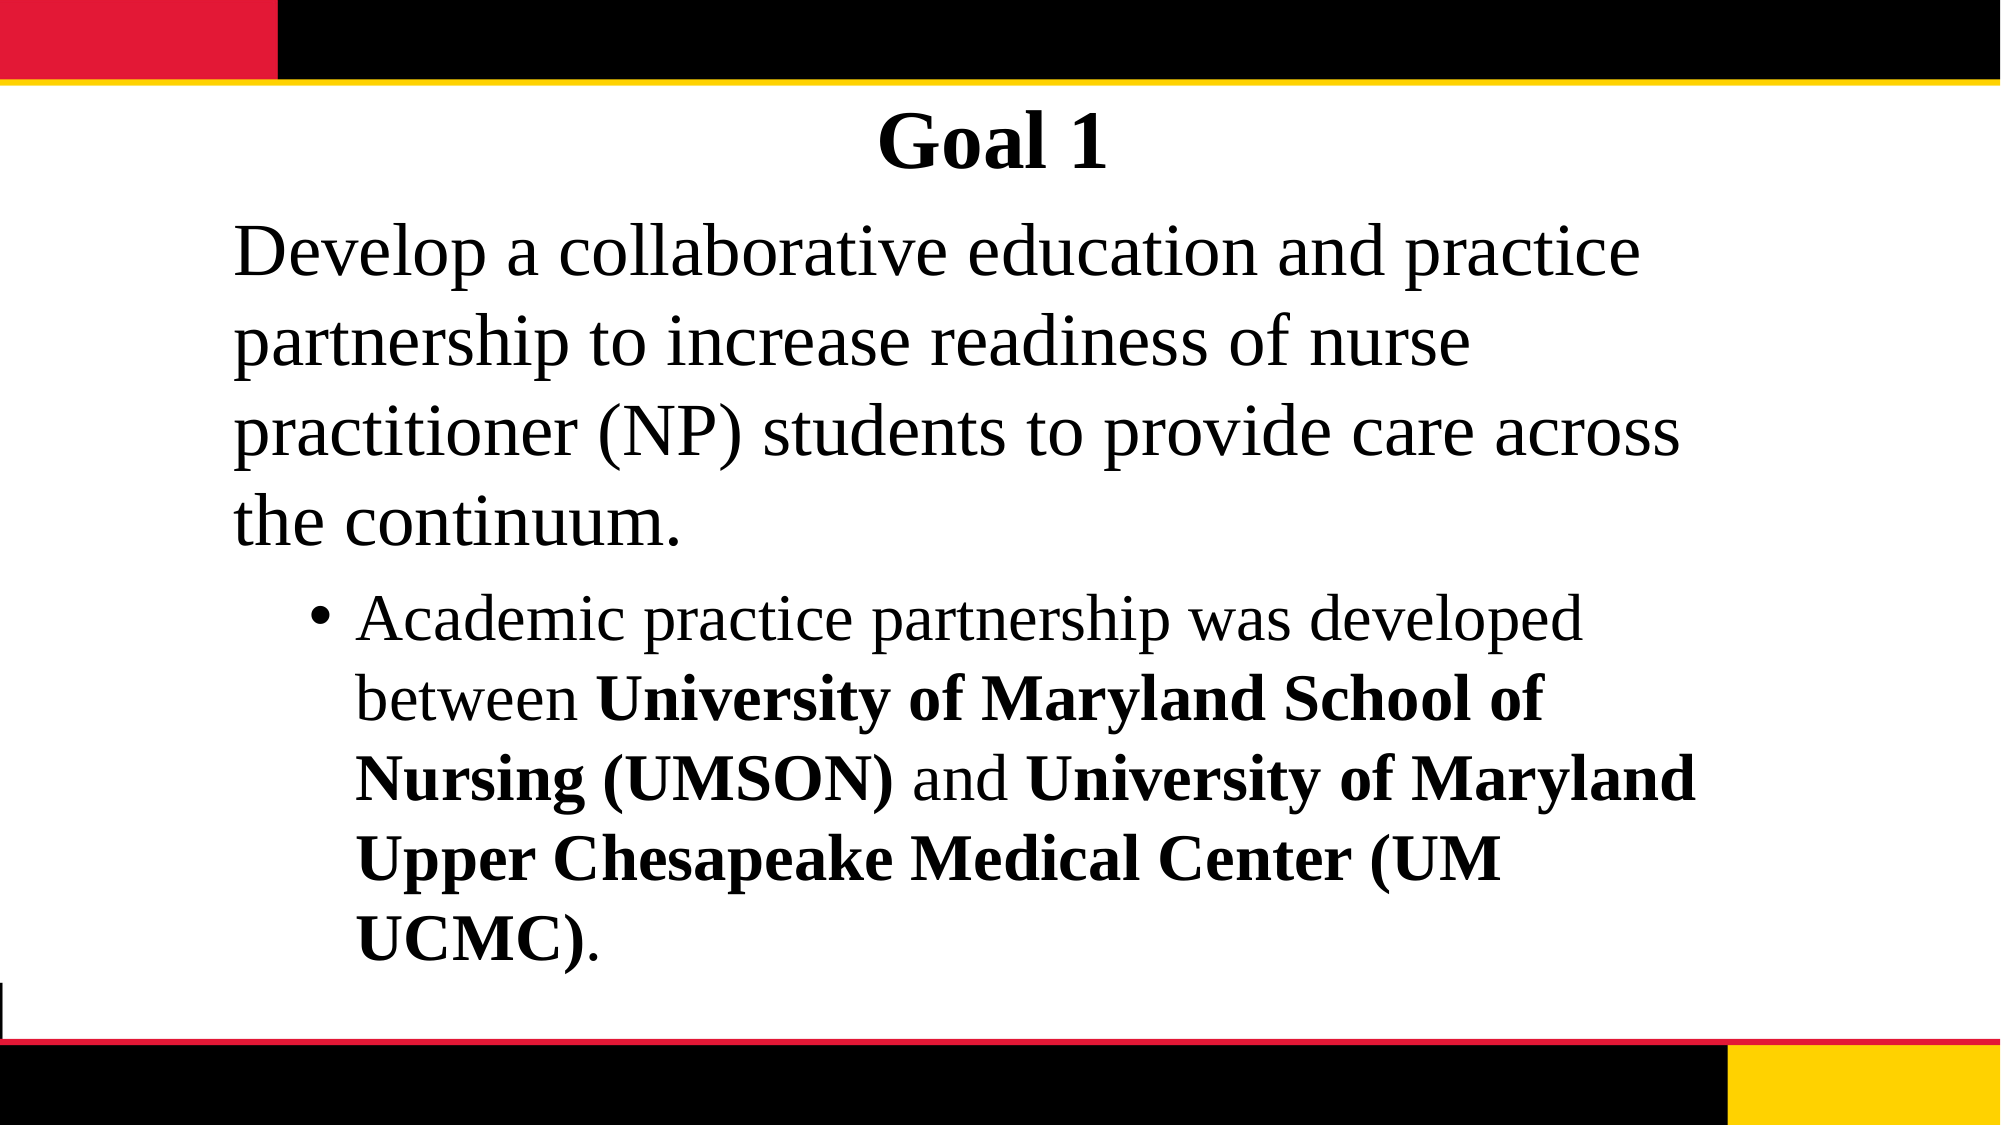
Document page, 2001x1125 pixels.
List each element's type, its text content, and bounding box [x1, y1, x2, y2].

picture [0, 0, 2001, 1125]
list Goal 1 Develop a collaborative education and practice partnership to increase readiness of nurse practitioner (NP) students to provide care across the continuum. Academic practice partnership was developed between University of Maryland School of Nursing (UMSON) and University of Maryland Upper Chesapeake Medical Center (UM UCMC). [218, 77, 1770, 1040]
